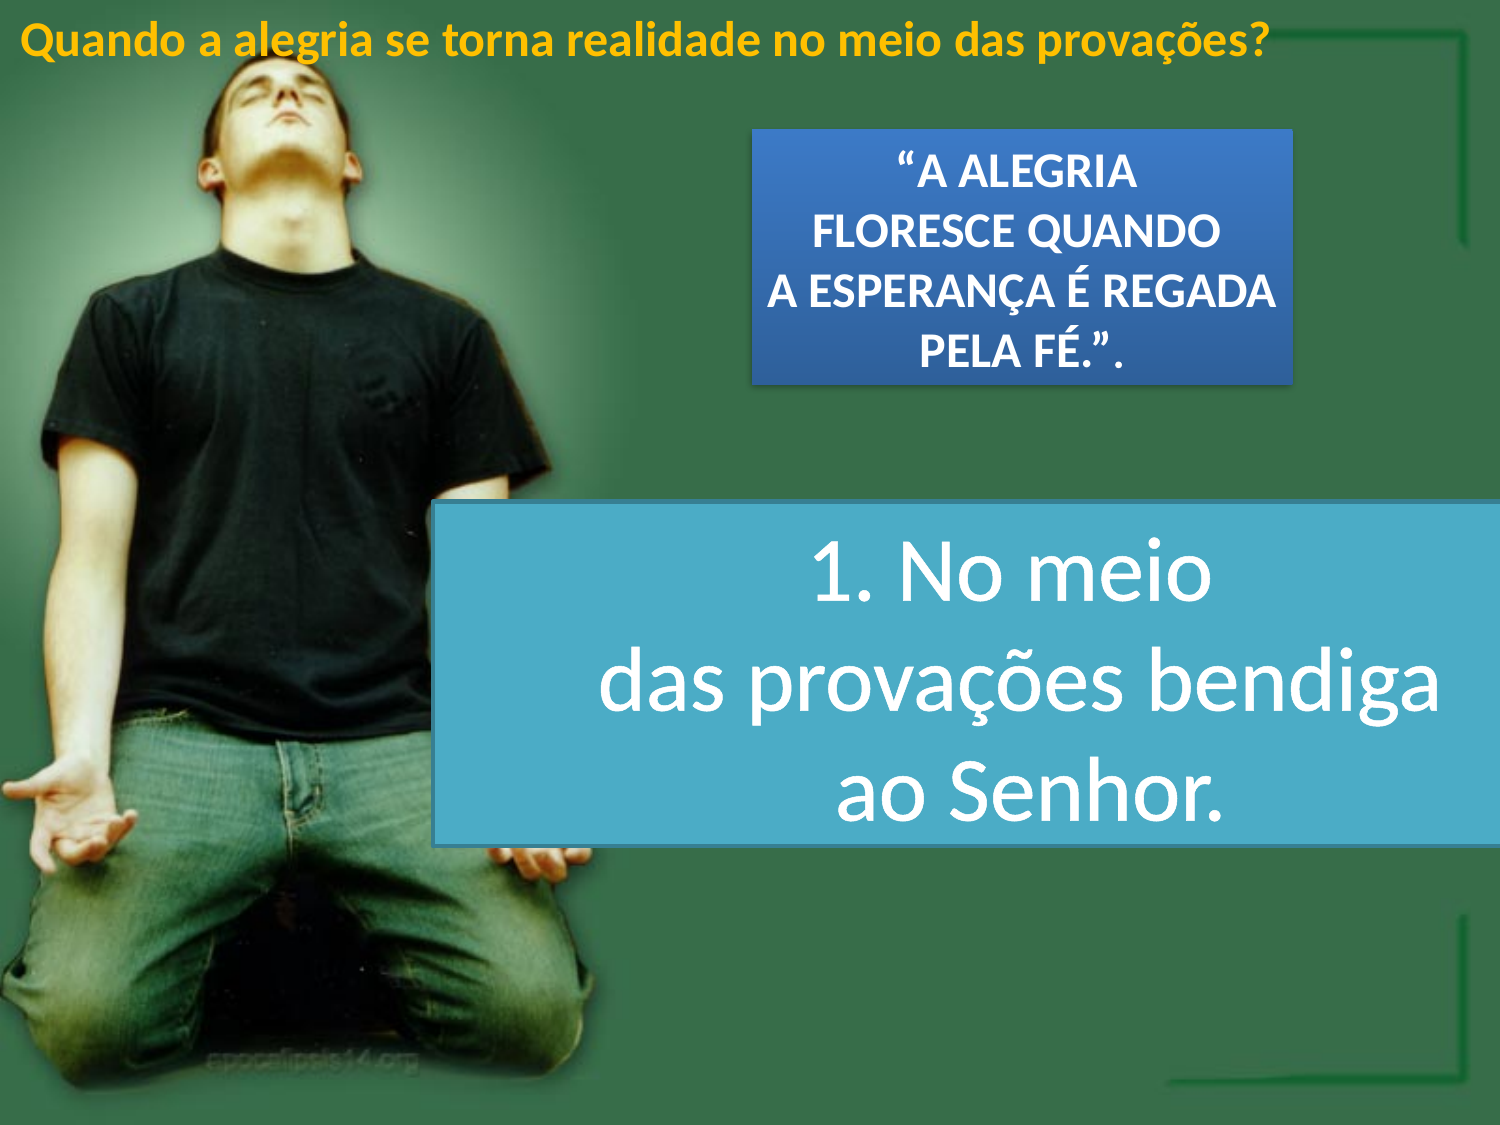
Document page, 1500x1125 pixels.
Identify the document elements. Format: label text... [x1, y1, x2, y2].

text_box 1. No meio das provações bendiga ao Senhor. [431, 499, 1500, 848]
text_box “A ALEGRIA FLORESCE QUANDO A ESPERANÇA É REGADA PELA FÉ.”. [752, 129, 1293, 385]
text_box Quando a alegria se torna realidade no meio das provações? [5, 0, 1288, 75]
picture [0, 0, 1500, 1125]
